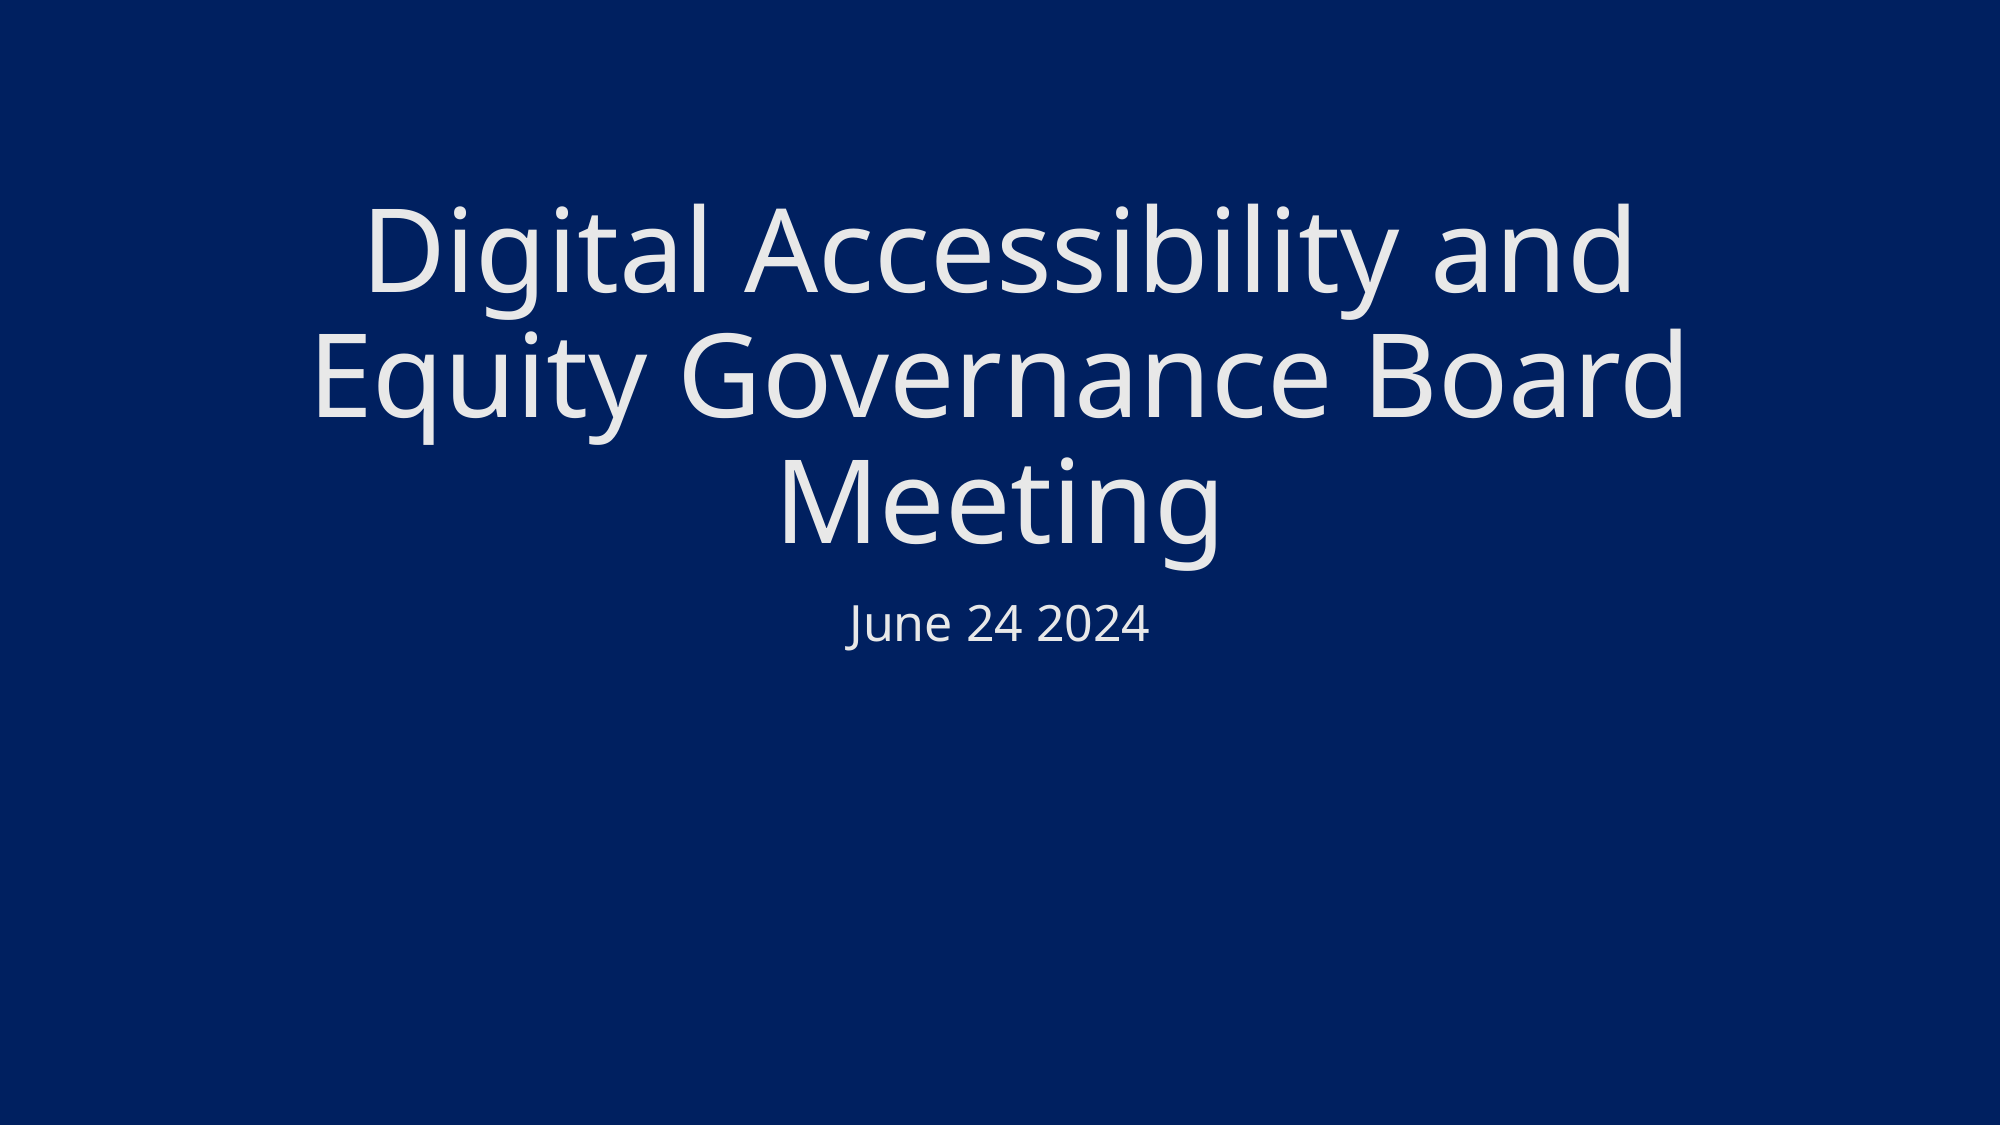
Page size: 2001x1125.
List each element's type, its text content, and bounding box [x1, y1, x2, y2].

title Digital Accessibility and Equity Governance Board Meeting [249, 184, 1750, 576]
subtitle June 24 2024 [249, 590, 1750, 863]
